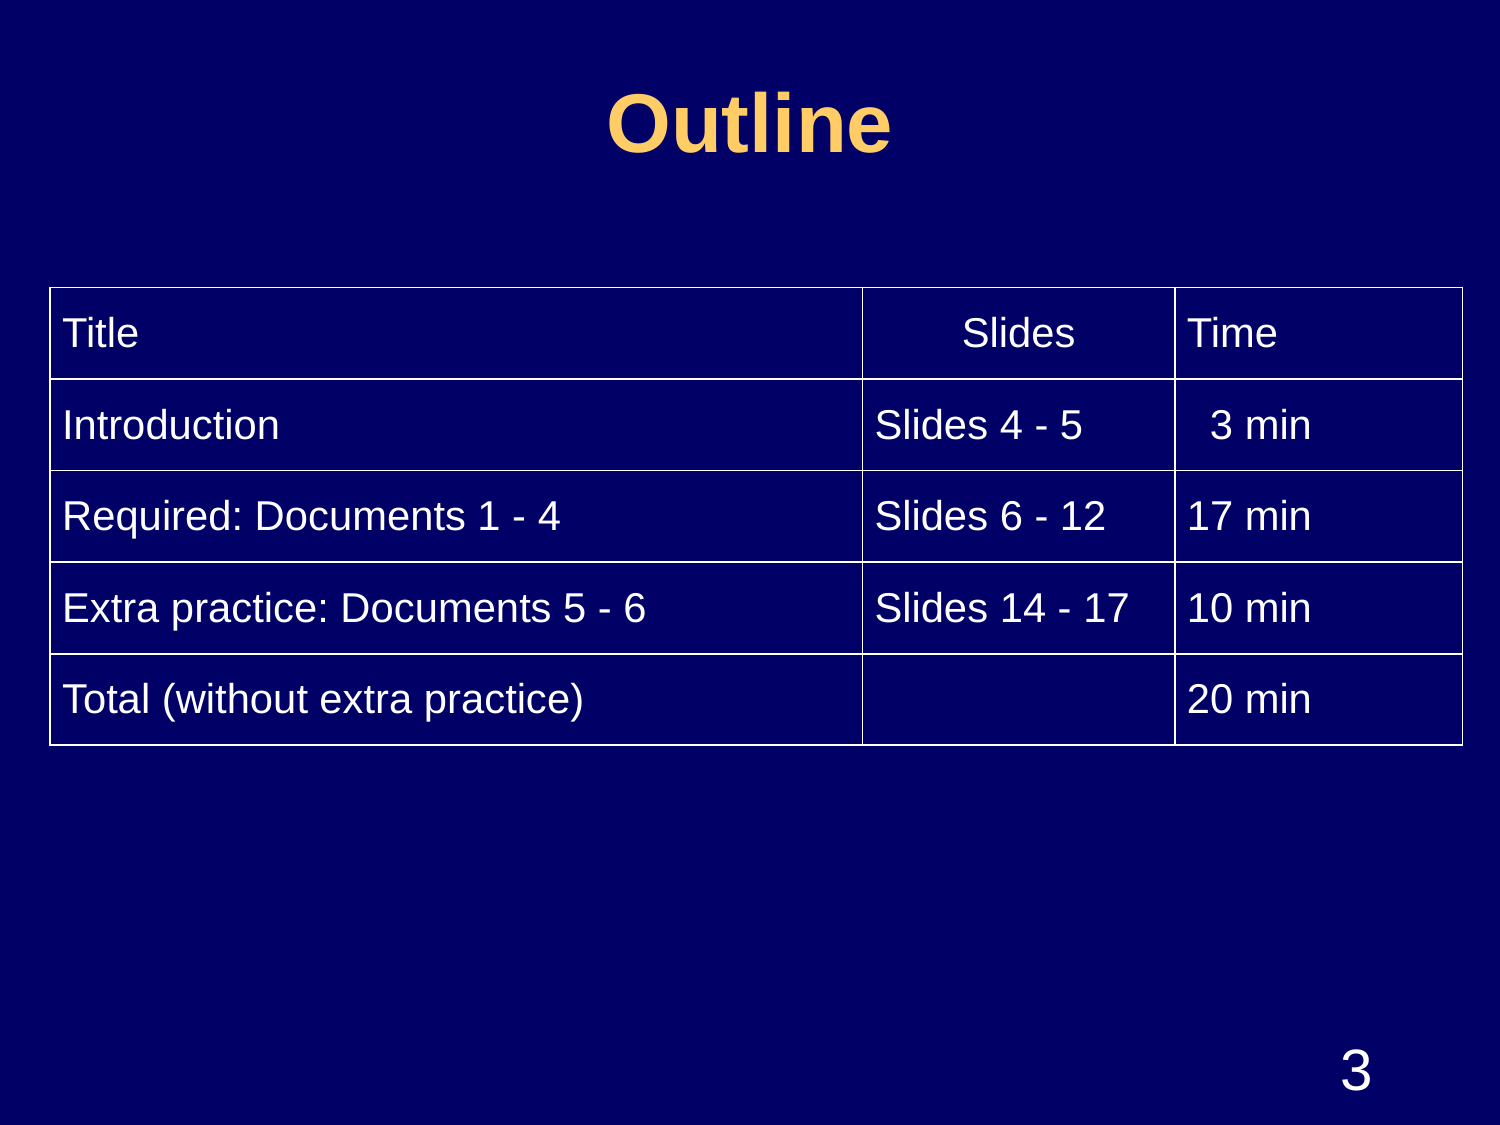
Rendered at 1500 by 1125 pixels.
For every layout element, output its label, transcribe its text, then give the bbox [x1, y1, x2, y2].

table_cell Slides 14 - 17 [863, 563, 1174, 653]
table_cell Total (without extra practice) [51, 655, 862, 744]
table_header Time [1176, 288, 1462, 378]
table_cell 3 min [1176, 380, 1462, 470]
table_cell Extra practice: Documents 5 - 6 [51, 563, 862, 653]
table_cell [863, 655, 1174, 744]
table_cell Required: Documents 1 - 4 [51, 471, 862, 561]
slide_number 3 [1074, 1024, 1388, 1101]
table_cell 20 min [1176, 655, 1462, 744]
table_cell Slides 4 - 5 [863, 380, 1174, 470]
table_cell Slides 6 - 12 [863, 471, 1174, 561]
table_cell 17 min [1176, 471, 1462, 561]
table_cell 10 min [1176, 563, 1462, 653]
table_header Title [51, 288, 862, 378]
table_header Slides [863, 288, 1174, 378]
title Outline [112, 24, 1388, 213]
table_cell Introduction [51, 380, 862, 470]
